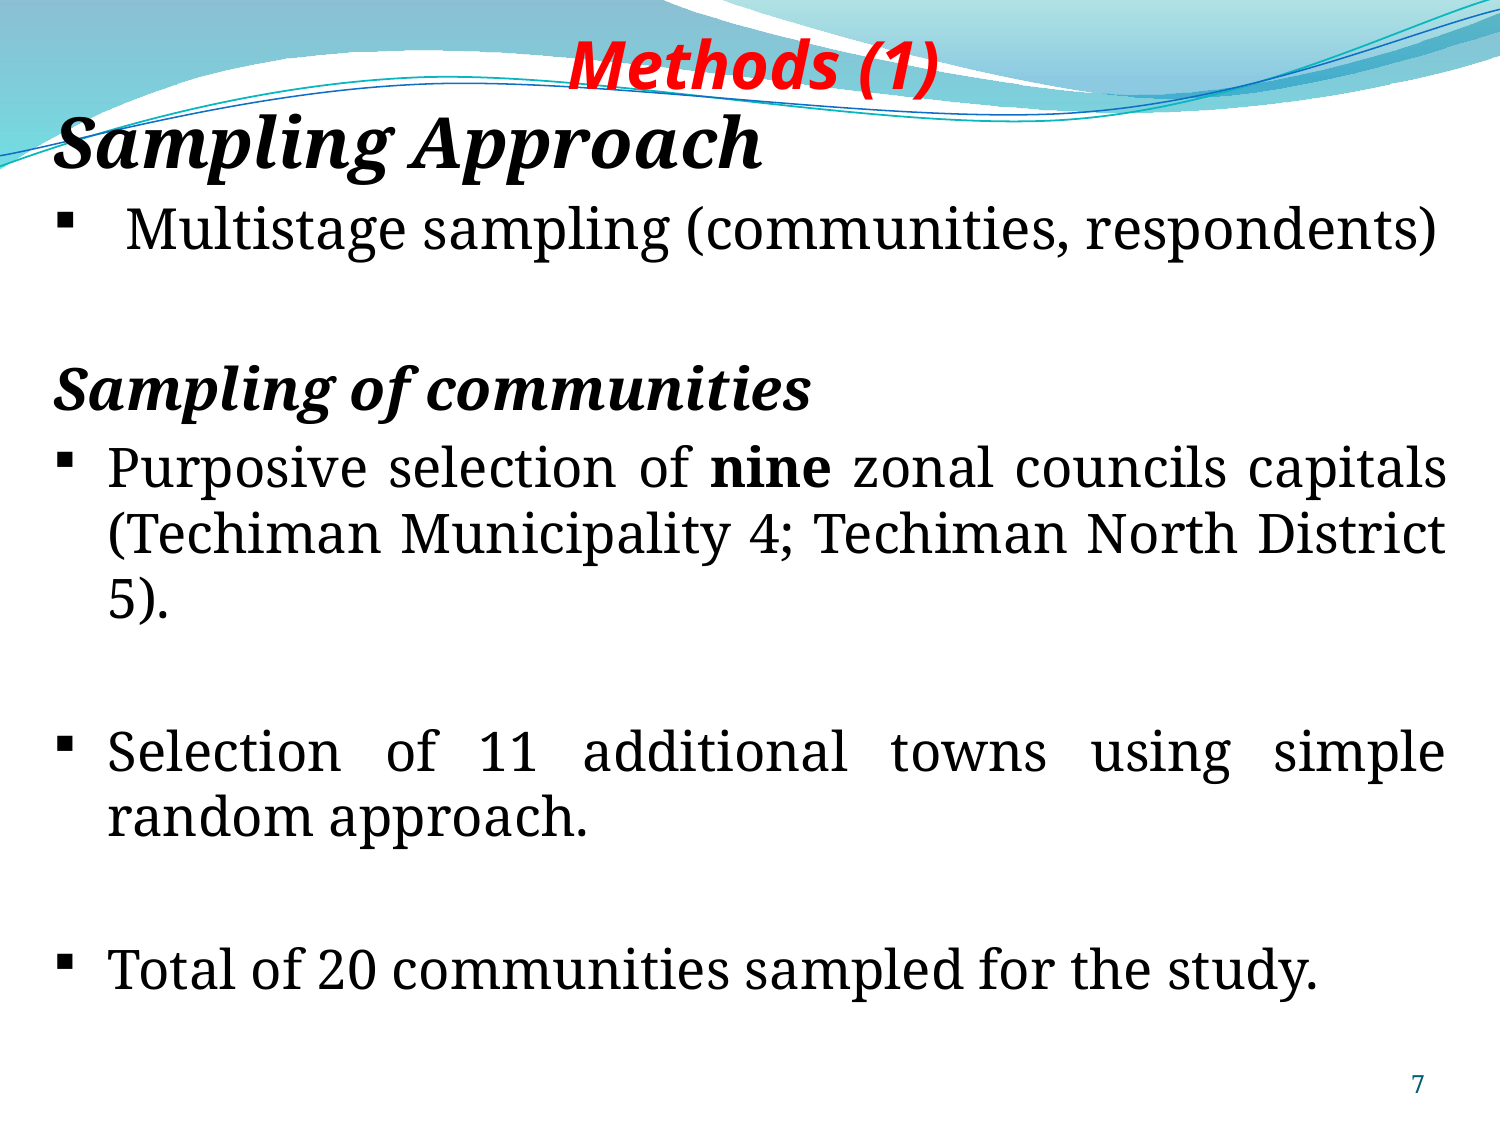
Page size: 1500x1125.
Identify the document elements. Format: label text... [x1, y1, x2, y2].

title Methods (1) [99, 24, 1412, 90]
slide_number 7 [1299, 1042, 1425, 1103]
subtitle Sampling Approach Multistage sampling (communities, respondents) Sampling of communities Purposive selection of nine zonal councils capitals (Techiman Municipality 4; Techiman North District 5). Selection of 11 additional towns using simple random approach. Total of 20 communities sampled for the study. [53, 90, 1459, 1071]
